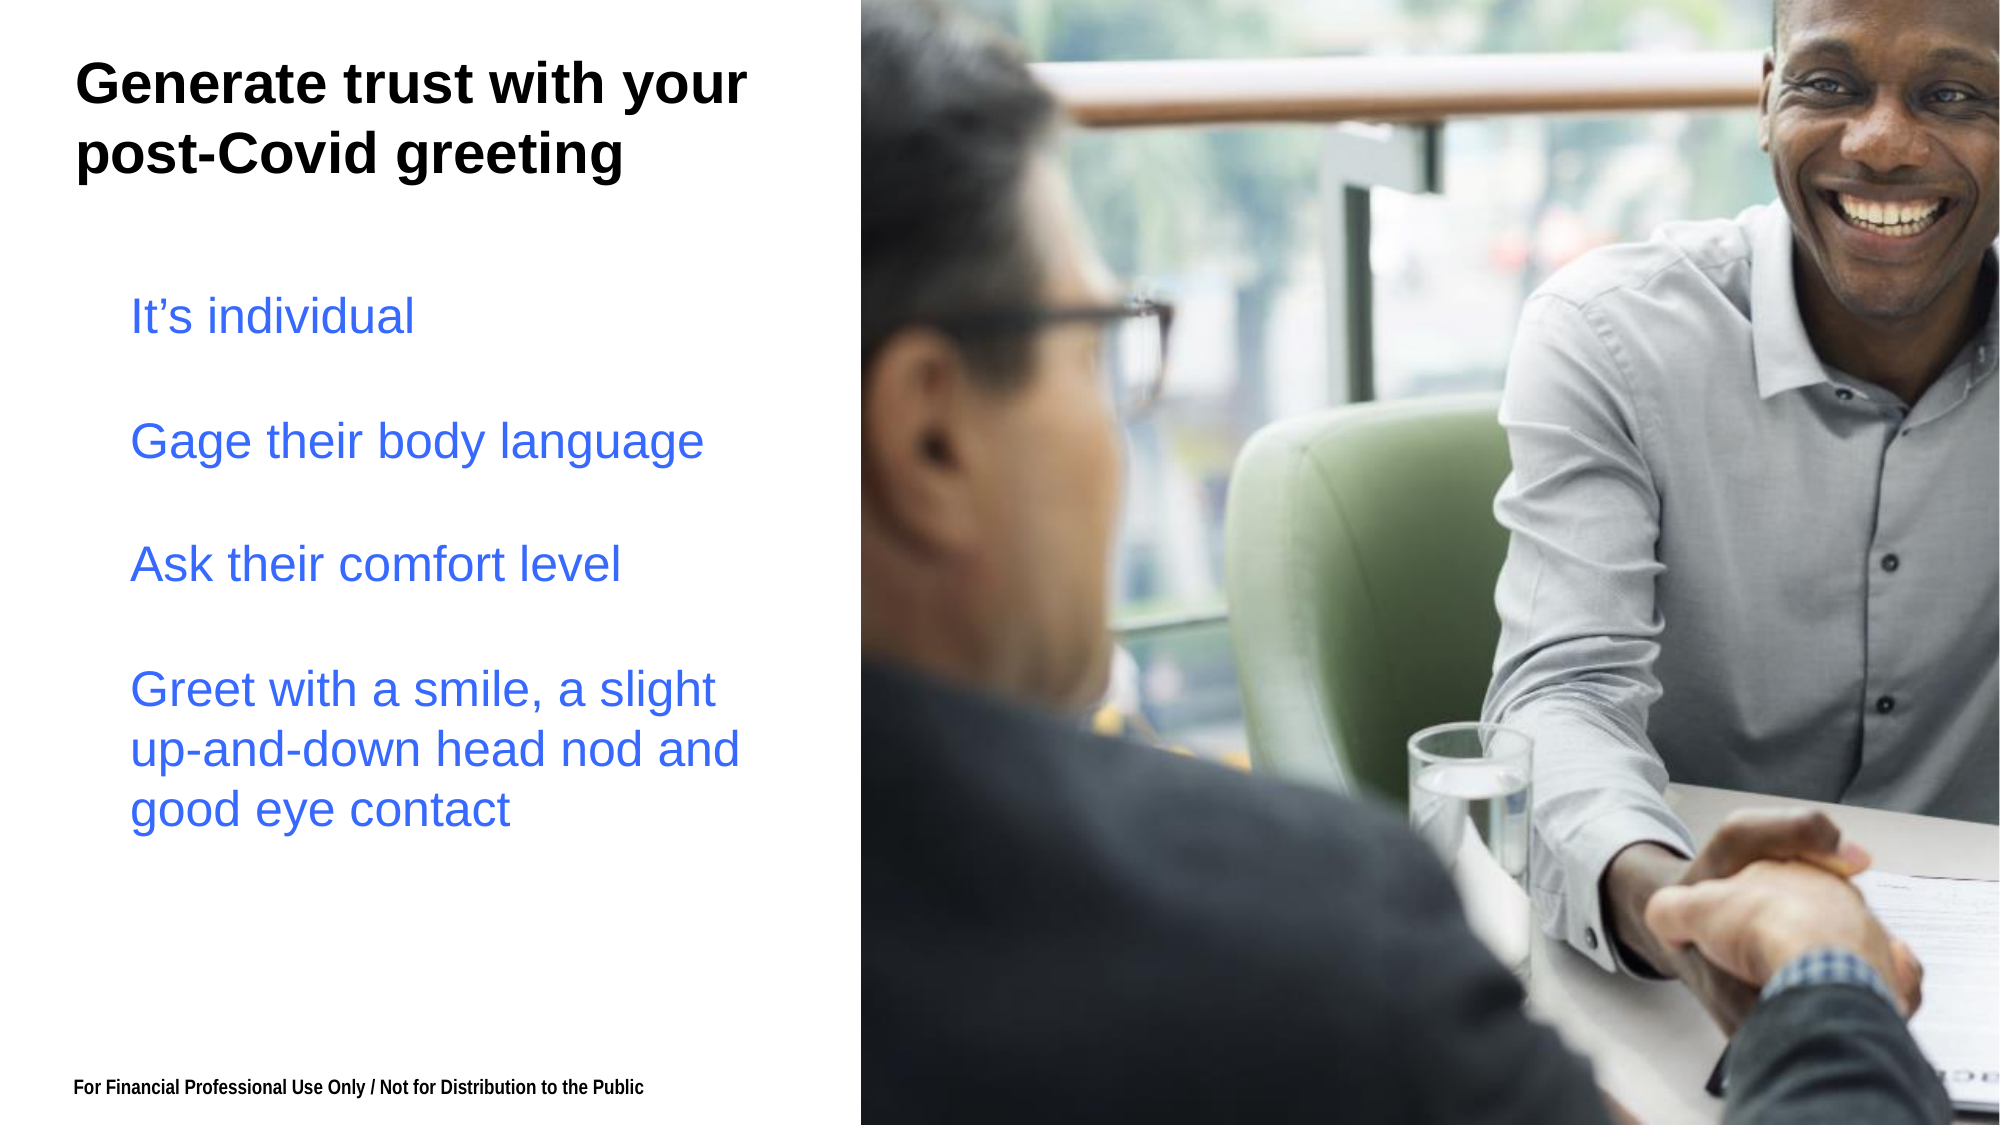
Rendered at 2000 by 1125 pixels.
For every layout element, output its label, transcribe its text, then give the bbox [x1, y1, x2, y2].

text_box Greet with a smile, a slight up-and-down head nod and good eye contact [130, 656, 776, 837]
text_box Ask their comfort level [130, 531, 841, 592]
text_box It’s individual [130, 268, 841, 344]
text_box Gage their body language [130, 393, 841, 468]
picture [847, 0, 2000, 1125]
list Generate trust with your post-Covid greeting [75, 45, 804, 195]
